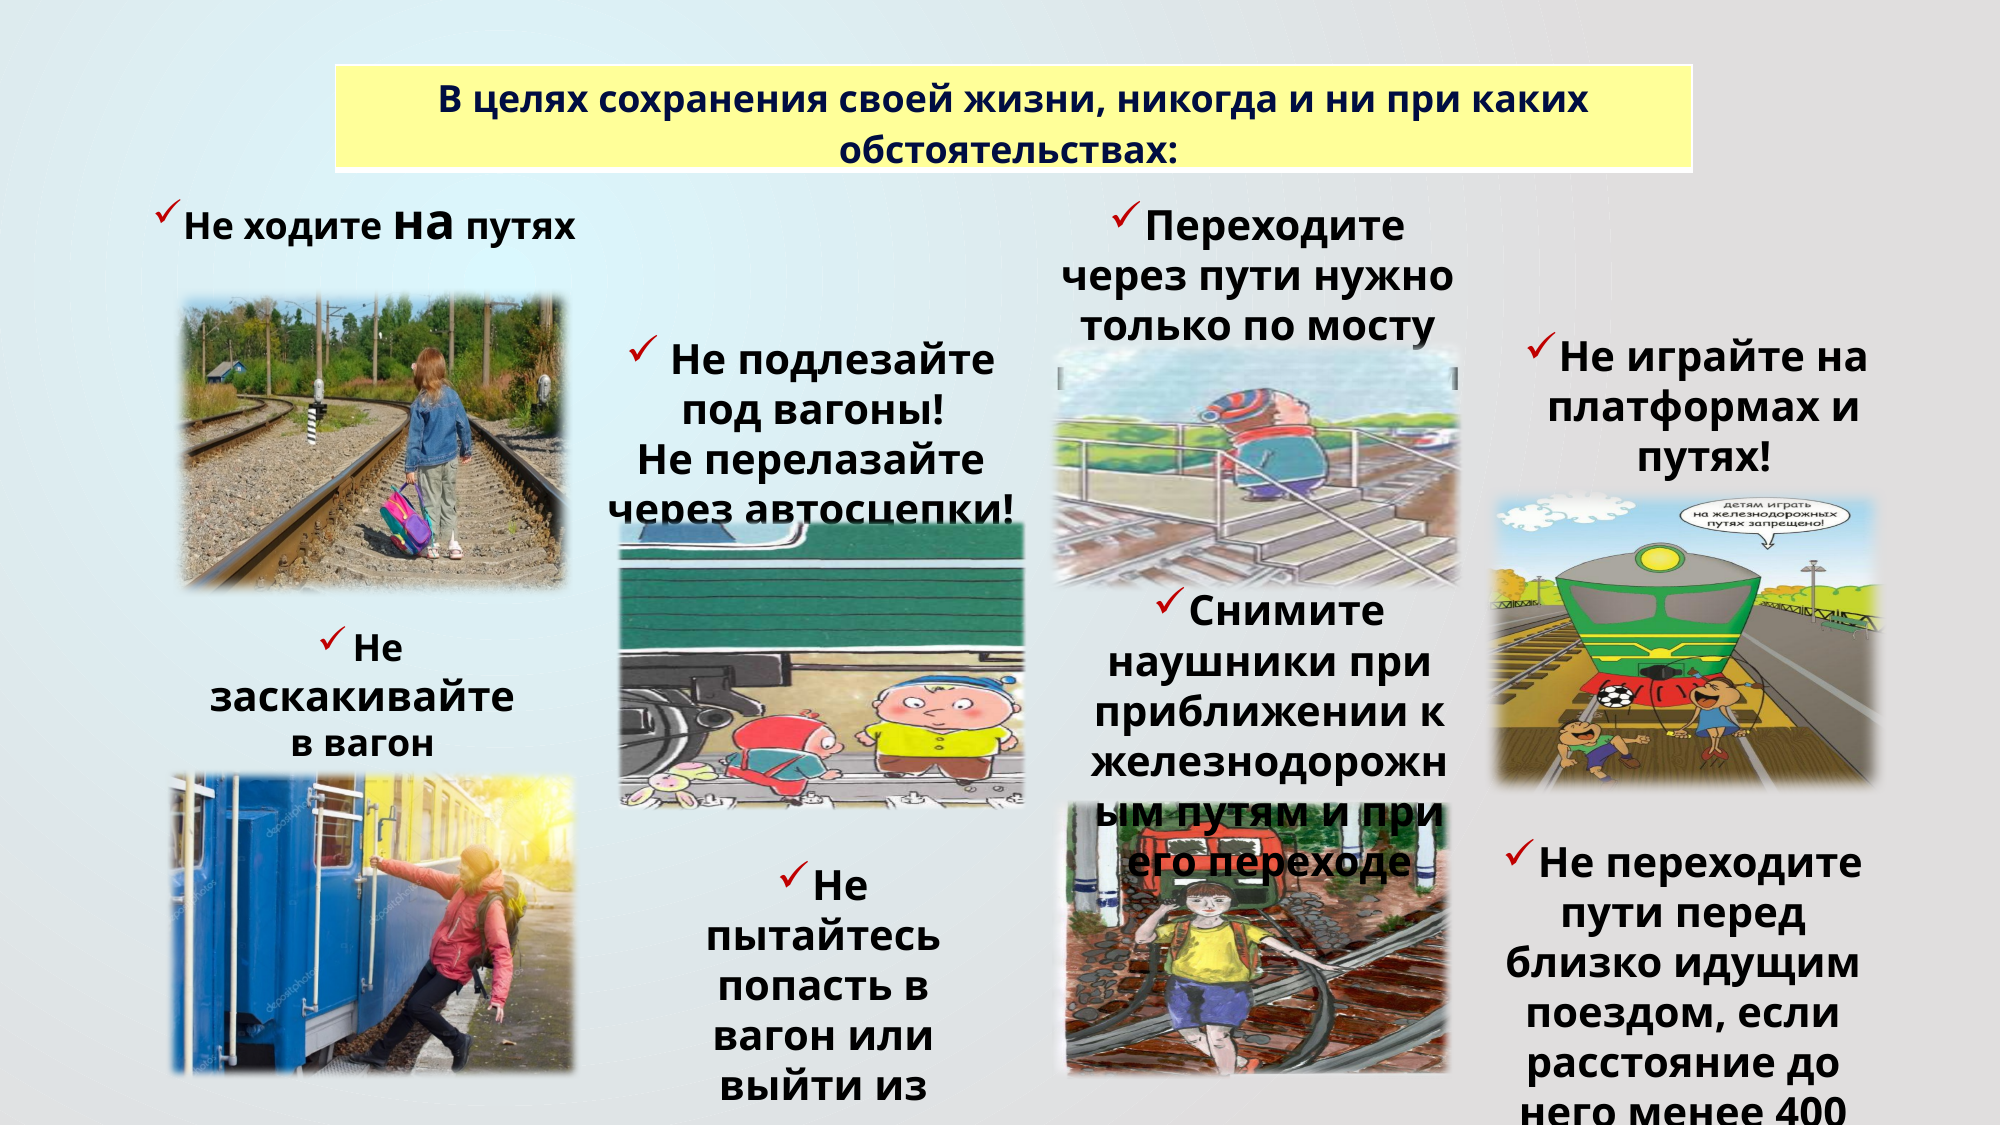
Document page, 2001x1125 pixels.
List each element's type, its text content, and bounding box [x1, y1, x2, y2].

text_box Переходите через пути нужно только по мосту или специальным настилам [1032, 191, 1484, 557]
picture [616, 519, 1027, 811]
picture [1049, 796, 1454, 1080]
table_header В целях сохранения своей жизни, никогда и ни при каких обстоятельствах: [336, 66, 1691, 167]
text_box Не заскакивайте в вагон отходящего поезда [194, 617, 531, 768]
text_box Не подлезайте под вагоны! Не перелазайте через автосцепки! [578, 325, 1044, 541]
text_box Снимите наушники при приближении к железнодорожным путям и при его переходе [1062, 576, 1477, 892]
text_box Не ходите на путях [137, 182, 591, 258]
picture [172, 287, 574, 599]
title [181, 21, 1842, 158]
picture [1047, 338, 1466, 593]
picture [165, 768, 581, 1080]
text_box Не играйте на платформах и путях! [1493, 322, 1900, 488]
text_box Не пытайтесь попасть в вагон или выйти из вагона во время движения [644, 851, 1002, 1125]
text_box Не переходите пути перед близко идущим поездом, если расстояние до него менее 400 метров. [1478, 828, 1888, 1125]
picture [1483, 485, 1888, 797]
